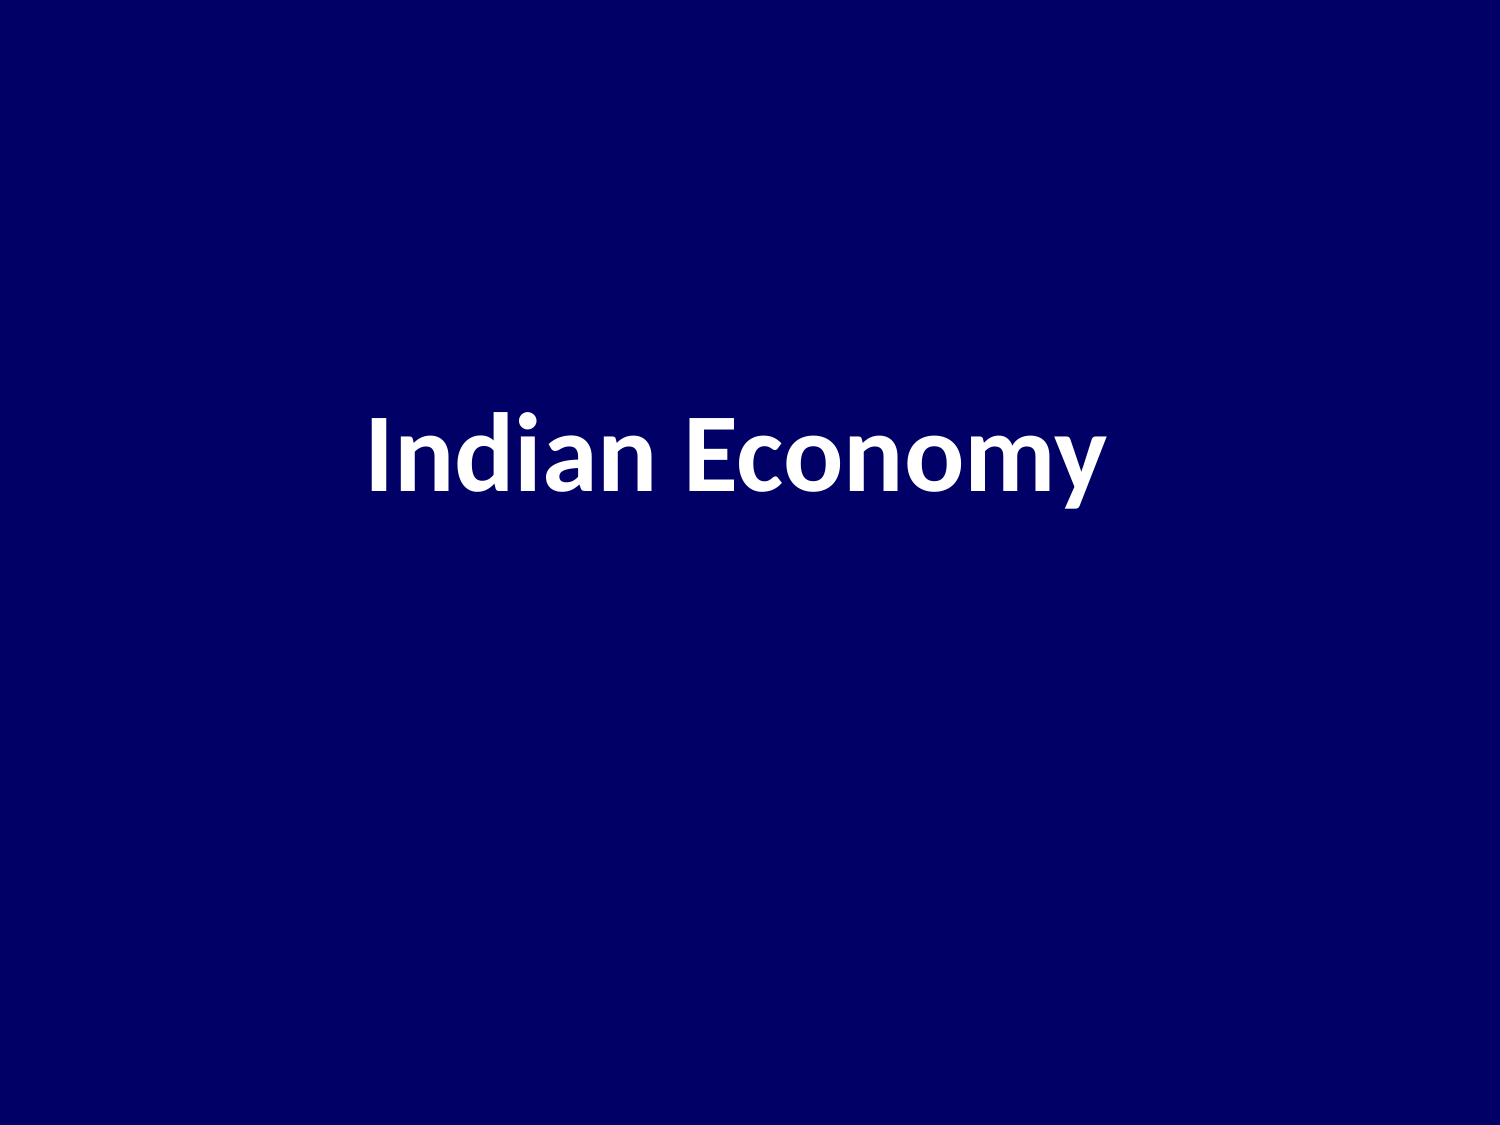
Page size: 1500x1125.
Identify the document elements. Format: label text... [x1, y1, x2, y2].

title Indian Economy [123, 385, 1375, 519]
